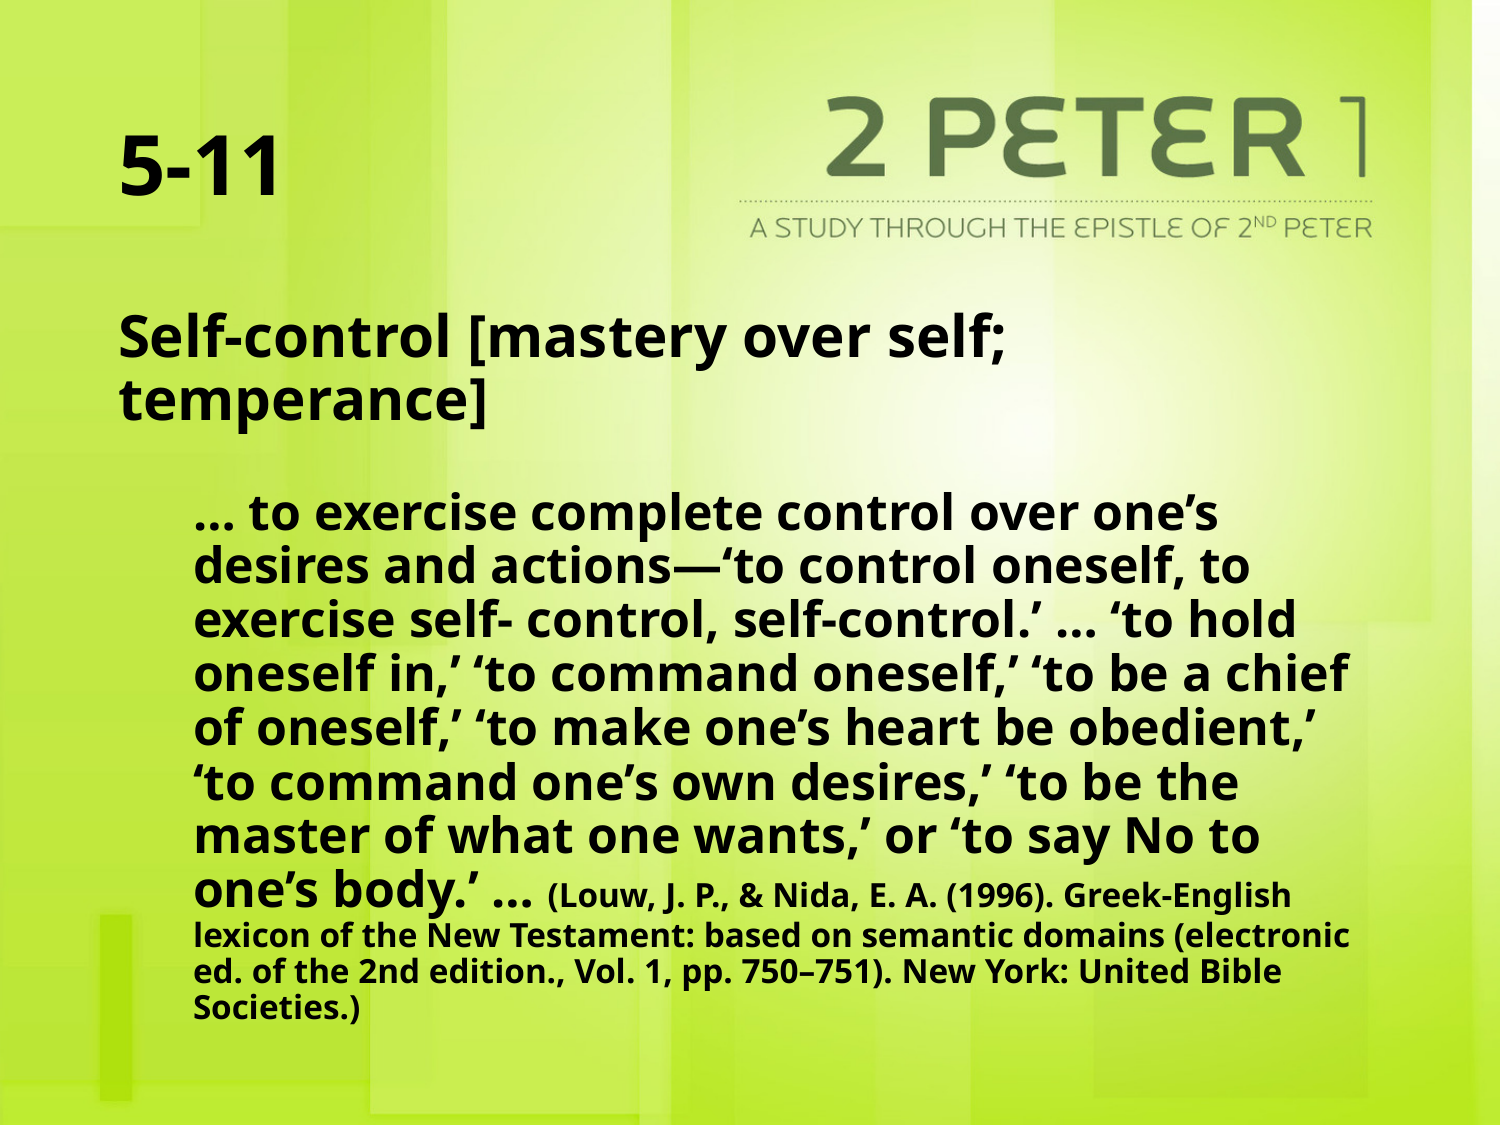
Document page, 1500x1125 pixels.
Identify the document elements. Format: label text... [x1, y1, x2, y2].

picture [0, 0, 1500, 1125]
list Self-control [mastery over self; temperance] … to exercise complete control over one’s desires and actions—‘to control oneself, to exercise self- control, self-control.’ … ‘to hold oneself in,’ ‘to command oneself,’ ‘to be a chief of oneself,’ ‘to make one’s heart be obedient,’ ‘to command one’s own desires,’ ‘to be the master of what one wants,’ or ‘to say No to one’s body.’ … (Louw, J. P., & Nida, E. A. (1996). Greek-English lexicon of the New Testament: based on semantic domains (electronic ed. of the 2nd edition., Vol. 1, pp. 750–751). New York: United Bible Societies.) [103, 299, 1397, 1014]
title 5-11 [103, 59, 746, 278]
